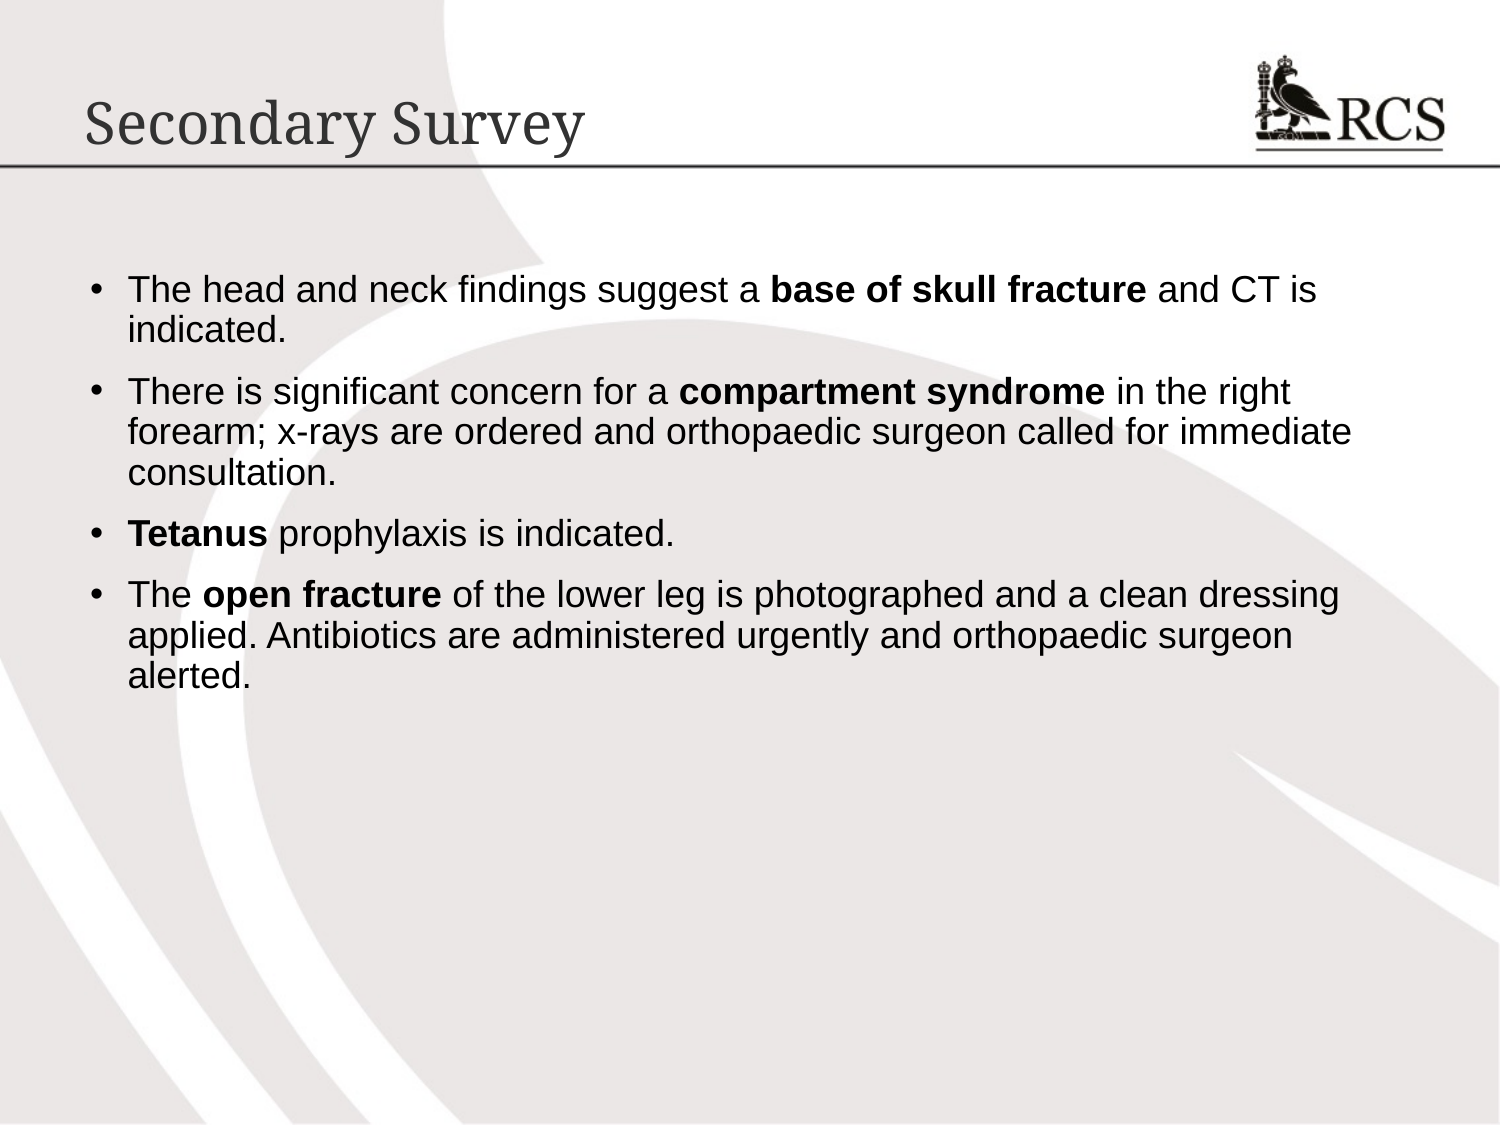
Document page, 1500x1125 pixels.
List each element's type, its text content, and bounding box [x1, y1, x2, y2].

picture [0, 0, 1500, 1125]
list The head and neck findings suggest a base of skull fracture and CT is indicated. There is significant concern for a compartment syndrome in the right forearm; x-rays are ordered and orthopaedic surgeon called for immediate consultation. Tetanus prophylaxis is indicated. The open fracture of the lower leg is photographed and a clean dressing applied. Antibiotics are administered urgently and orthopaedic surgeon alerted. [75, 262, 1425, 1005]
title Secondary Survey [69, 79, 1420, 267]
